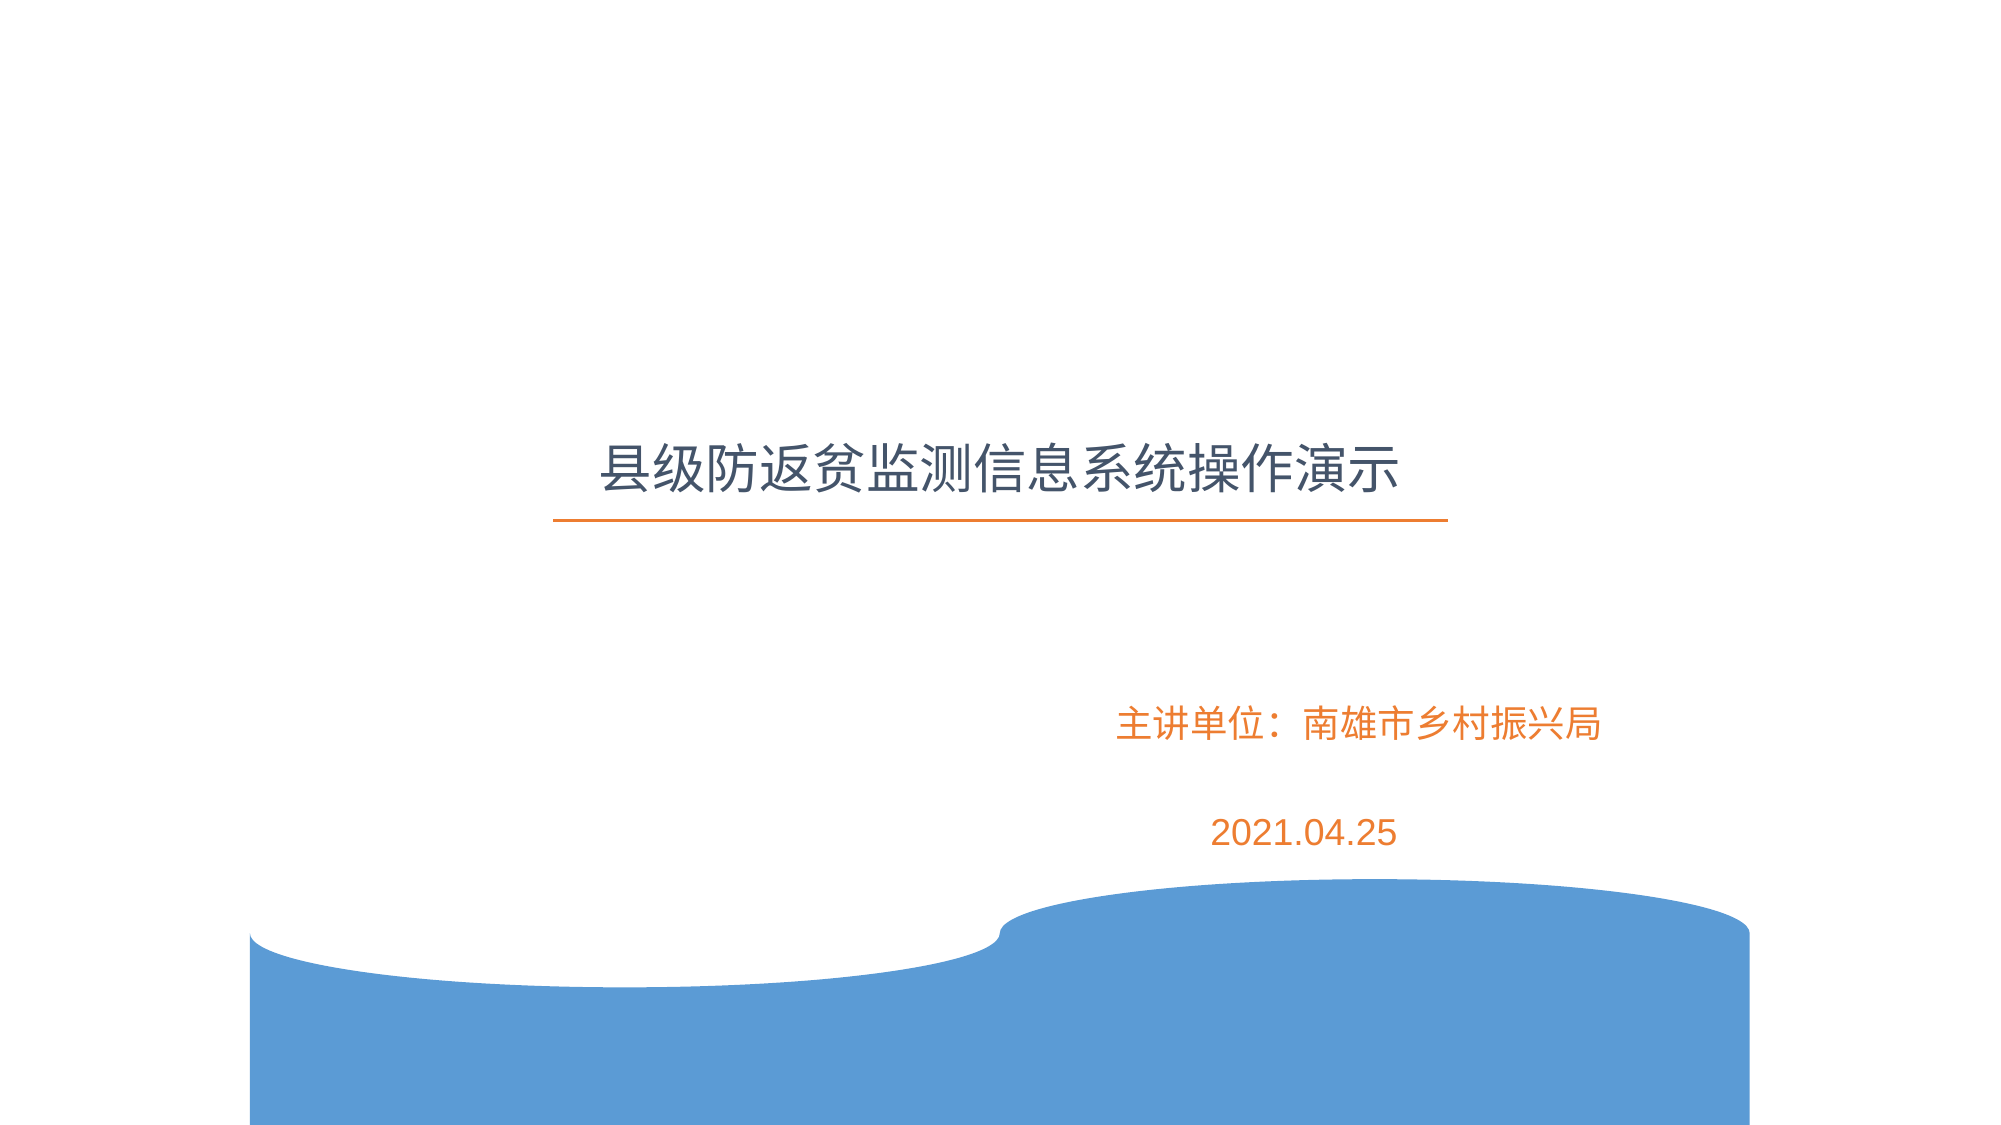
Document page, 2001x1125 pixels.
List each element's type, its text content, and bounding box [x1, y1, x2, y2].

text_box 主讲单位：南雄市乡村振兴局 [1100, 692, 1626, 753]
title 县级防返贫监测信息系统操作演示 [332, 427, 1668, 508]
text_box 2021.04.25 [1195, 770, 1531, 861]
text_box [248, 878, 1751, 1125]
